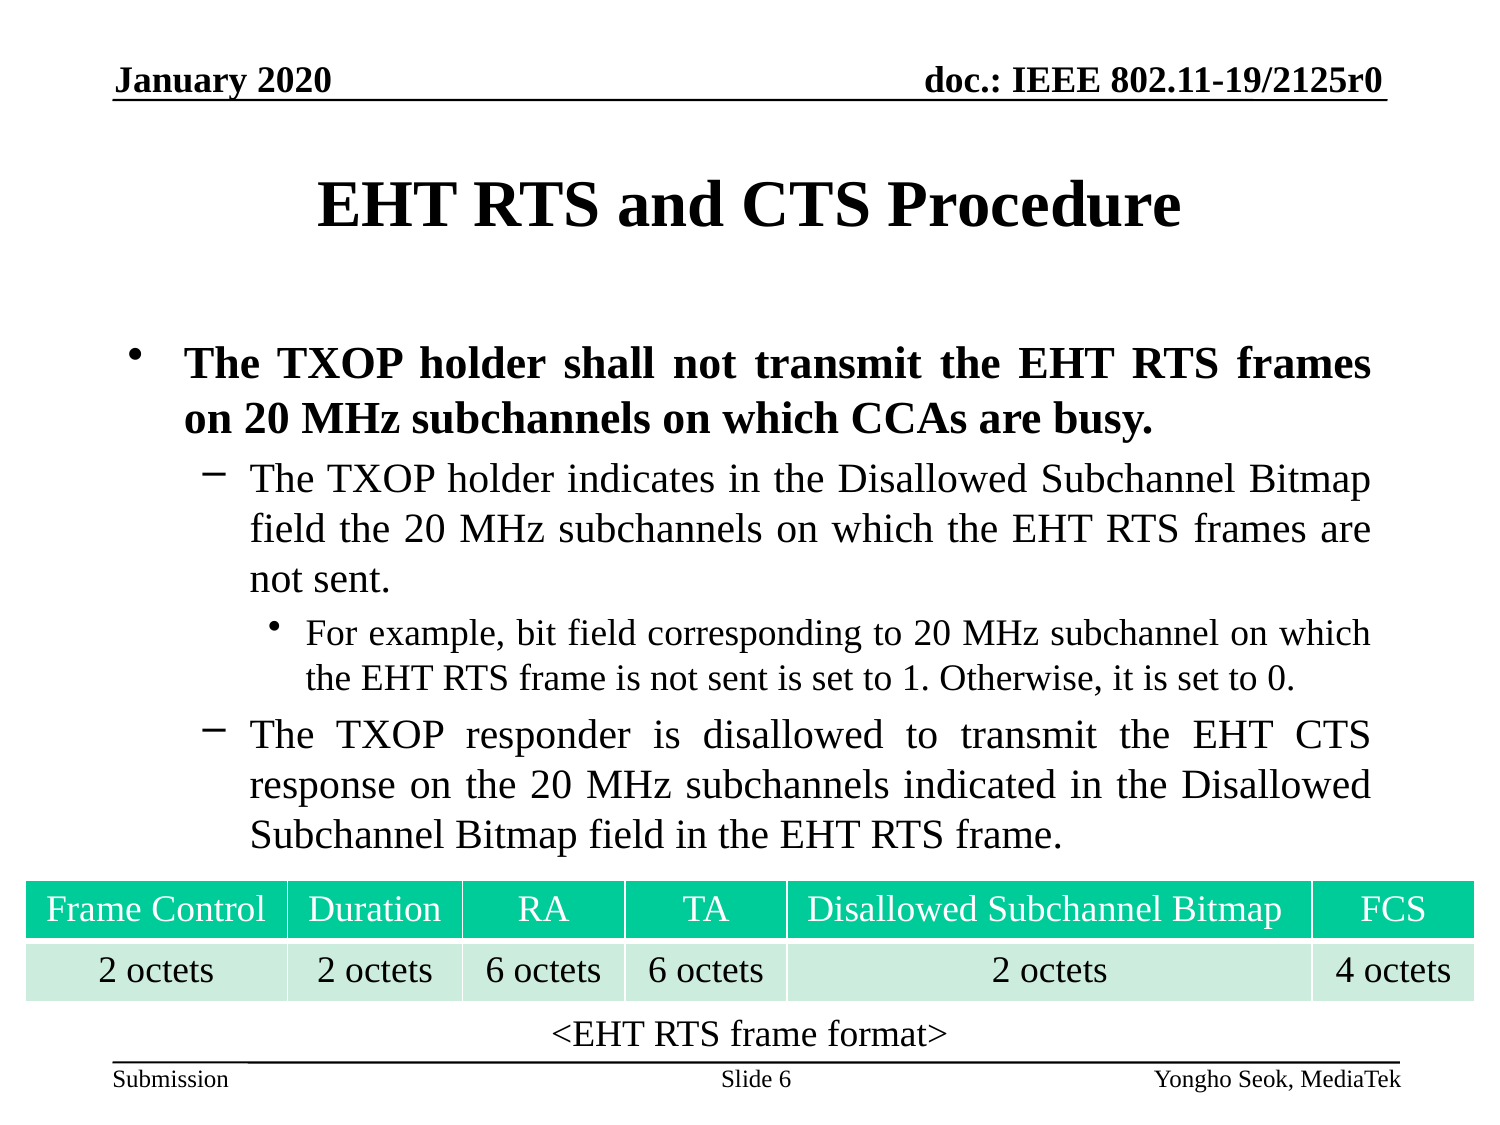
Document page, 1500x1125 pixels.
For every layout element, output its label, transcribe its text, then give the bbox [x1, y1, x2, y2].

table_header Duration [288, 881, 462, 938]
table_cell 4 octets [1313, 944, 1474, 1001]
table_header FCS [1313, 881, 1474, 938]
table_header Frame Control [26, 881, 287, 938]
table_cell 2 octets [26, 944, 287, 1001]
list The TXOP holder shall not transmit the EHT RTS frames on 20 MHz subchannels on which CCAs are busy. The TXOP holder indicates in the Disallowed Subchannel Bitmap field the 20 MHz subchannels on which the EHT RTS frames are not sent. For example, bit field corresponding to 20 MHz subchannel on which the EHT RTS frame is not sent is set to 1. Otherwise, it is set to 0. The TXOP responder is disallowed to transmit the EHT CTS response on the 20 MHz subchannels indicated in the Disallowed Subchannel Bitmap field in the EHT RTS frame. [112, 324, 1388, 879]
table_header RA [463, 881, 624, 938]
table_cell 6 octets [463, 944, 624, 1001]
footer Yongho Seok, MediaTek [1150, 1061, 1402, 1093]
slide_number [114, 54, 335, 101]
table_cell 6 octets [626, 944, 786, 1001]
table_cell 2 octets [788, 944, 1311, 1001]
title EHT RTS and CTS Procedure [0, 112, 1500, 288]
table_header TA [626, 881, 786, 938]
slide_number Slide 6 [712, 1062, 800, 1093]
table_cell 2 octets [288, 944, 462, 1001]
text_box <EHT RTS frame format> [536, 1001, 964, 1062]
table_header Disallowed Subchannel Bitmap [788, 881, 1311, 938]
